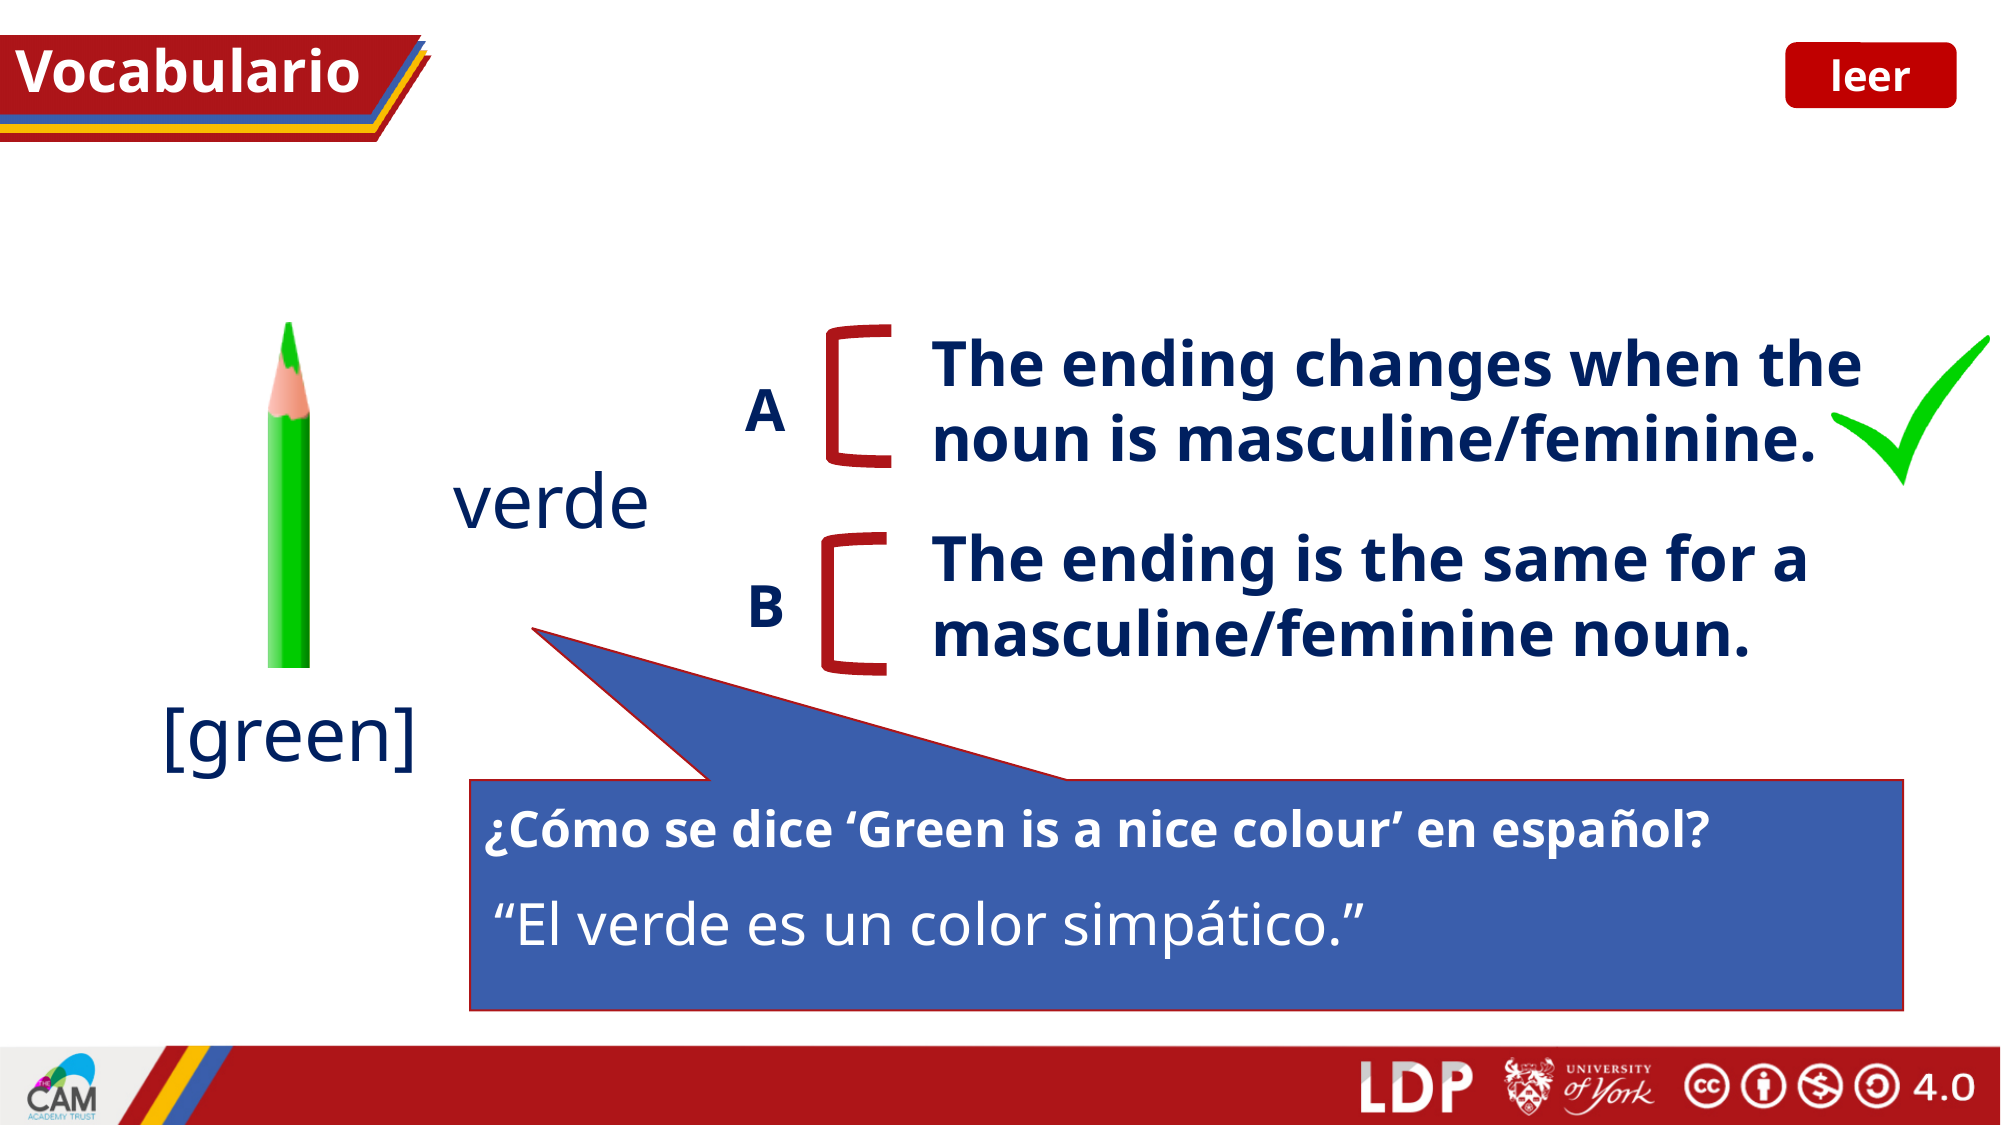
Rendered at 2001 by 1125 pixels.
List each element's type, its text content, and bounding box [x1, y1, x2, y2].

text_box “El verde es un color simpático.” [479, 879, 1497, 965]
text_box A [730, 365, 845, 450]
text_box [827, 537, 887, 670]
title Vocabulario [0, 35, 439, 142]
text_box ¿Cómo se dice ‘Green is a nice colour’ en español? [469, 627, 1905, 1012]
text_box B [732, 561, 846, 647]
text_box The ending is the same for a masculine/feminine noun. [916, 512, 1973, 677]
text_box [831, 330, 892, 463]
text_box [green] [147, 678, 456, 784]
text_box leer [1784, 41, 1958, 110]
text_box The ending changes when the noun is masculine/feminine. [916, 317, 1936, 482]
picture [0, 0, 2001, 1125]
text_box verde [438, 446, 791, 552]
